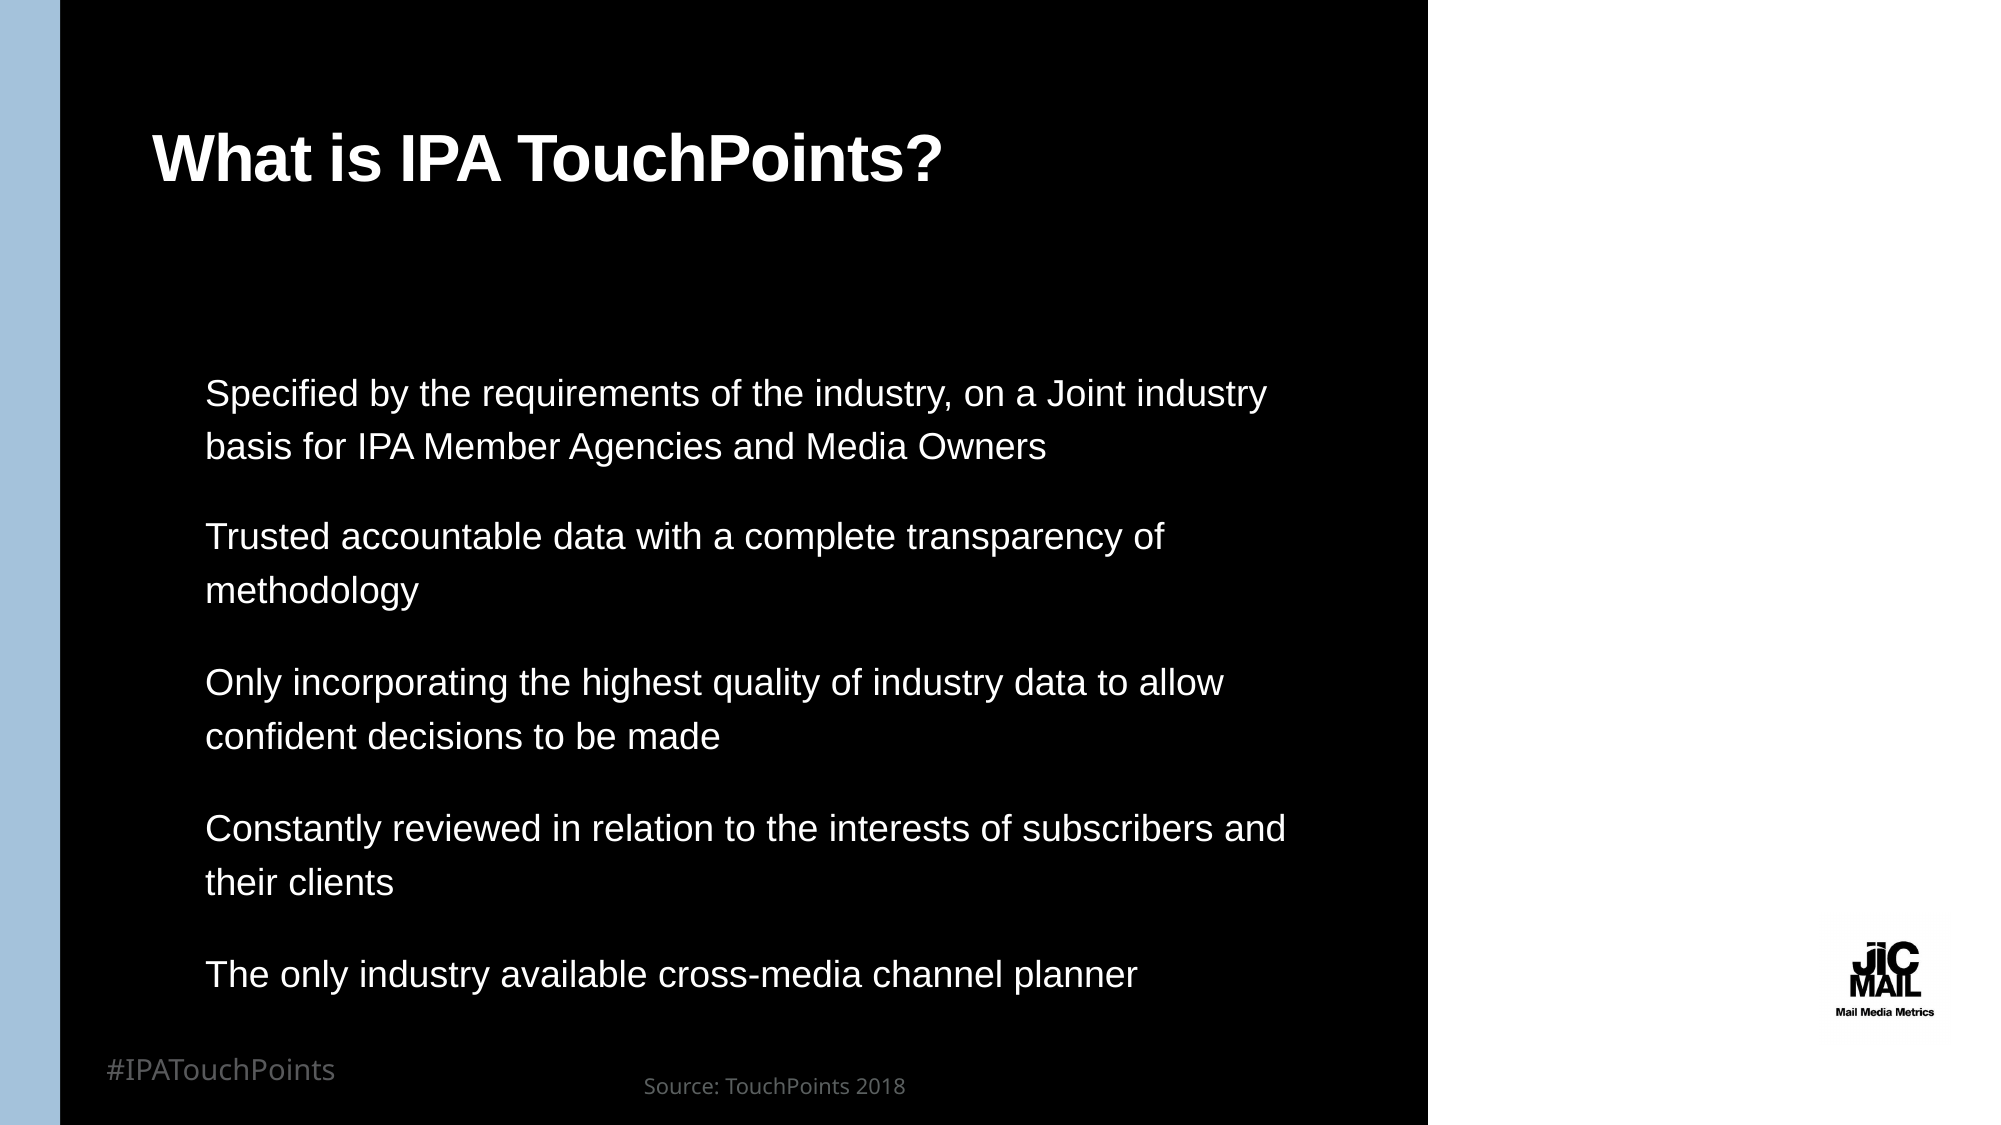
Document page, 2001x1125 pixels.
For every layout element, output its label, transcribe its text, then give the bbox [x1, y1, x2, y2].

list Specified by the requirements of the industry, on a Joint industry basis for IPA Member Agencies and Media Owners Trusted accountable data with a complete transparency of methodology Only incorporating the highest quality of industry data to allow confident decisions to be made Constantly reviewed in relation to the interests of subscribers and their clients The only industry available cross-media channel planner [190, 351, 1360, 1009]
picture [1819, 912, 1951, 1045]
text_box #IPATouchPoints [91, 1043, 752, 1094]
title What is IPA TouchPoints? [137, 59, 1413, 203]
